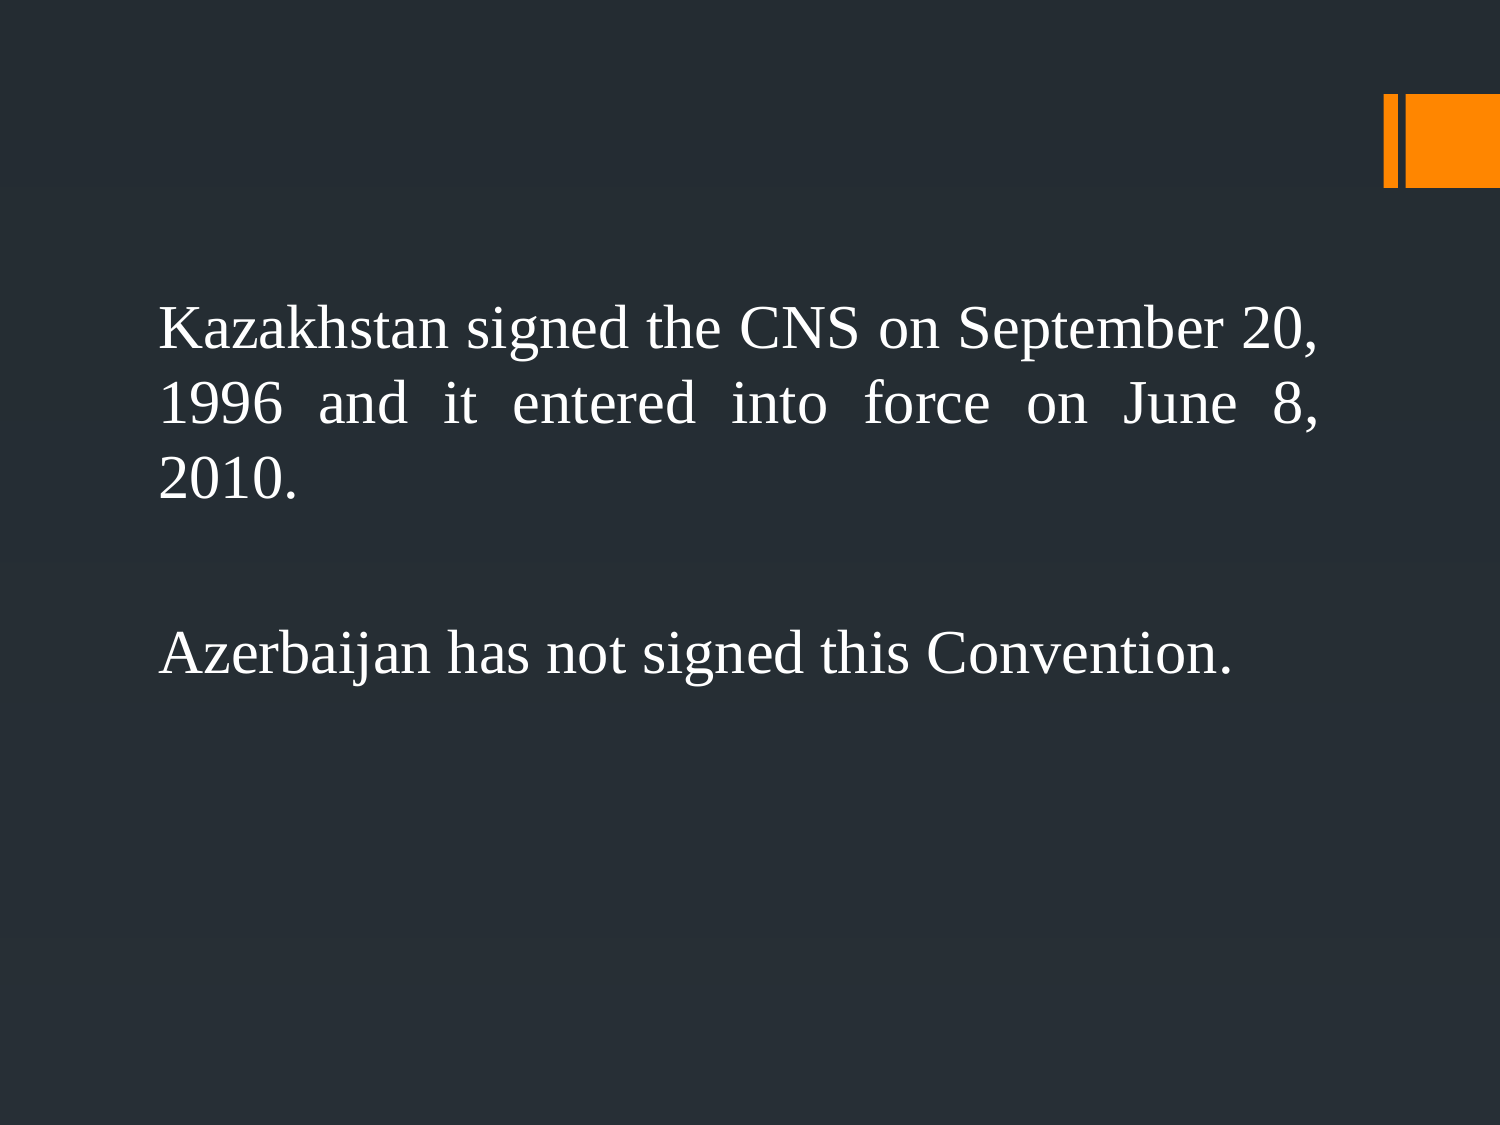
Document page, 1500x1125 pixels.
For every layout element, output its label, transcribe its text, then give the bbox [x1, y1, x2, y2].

list Kazakhstan signed the CNS on September 20, 1996 and it entered into force on June 8, 2010. Azerbaijan has not signed this Convention. [135, 278, 1336, 860]
